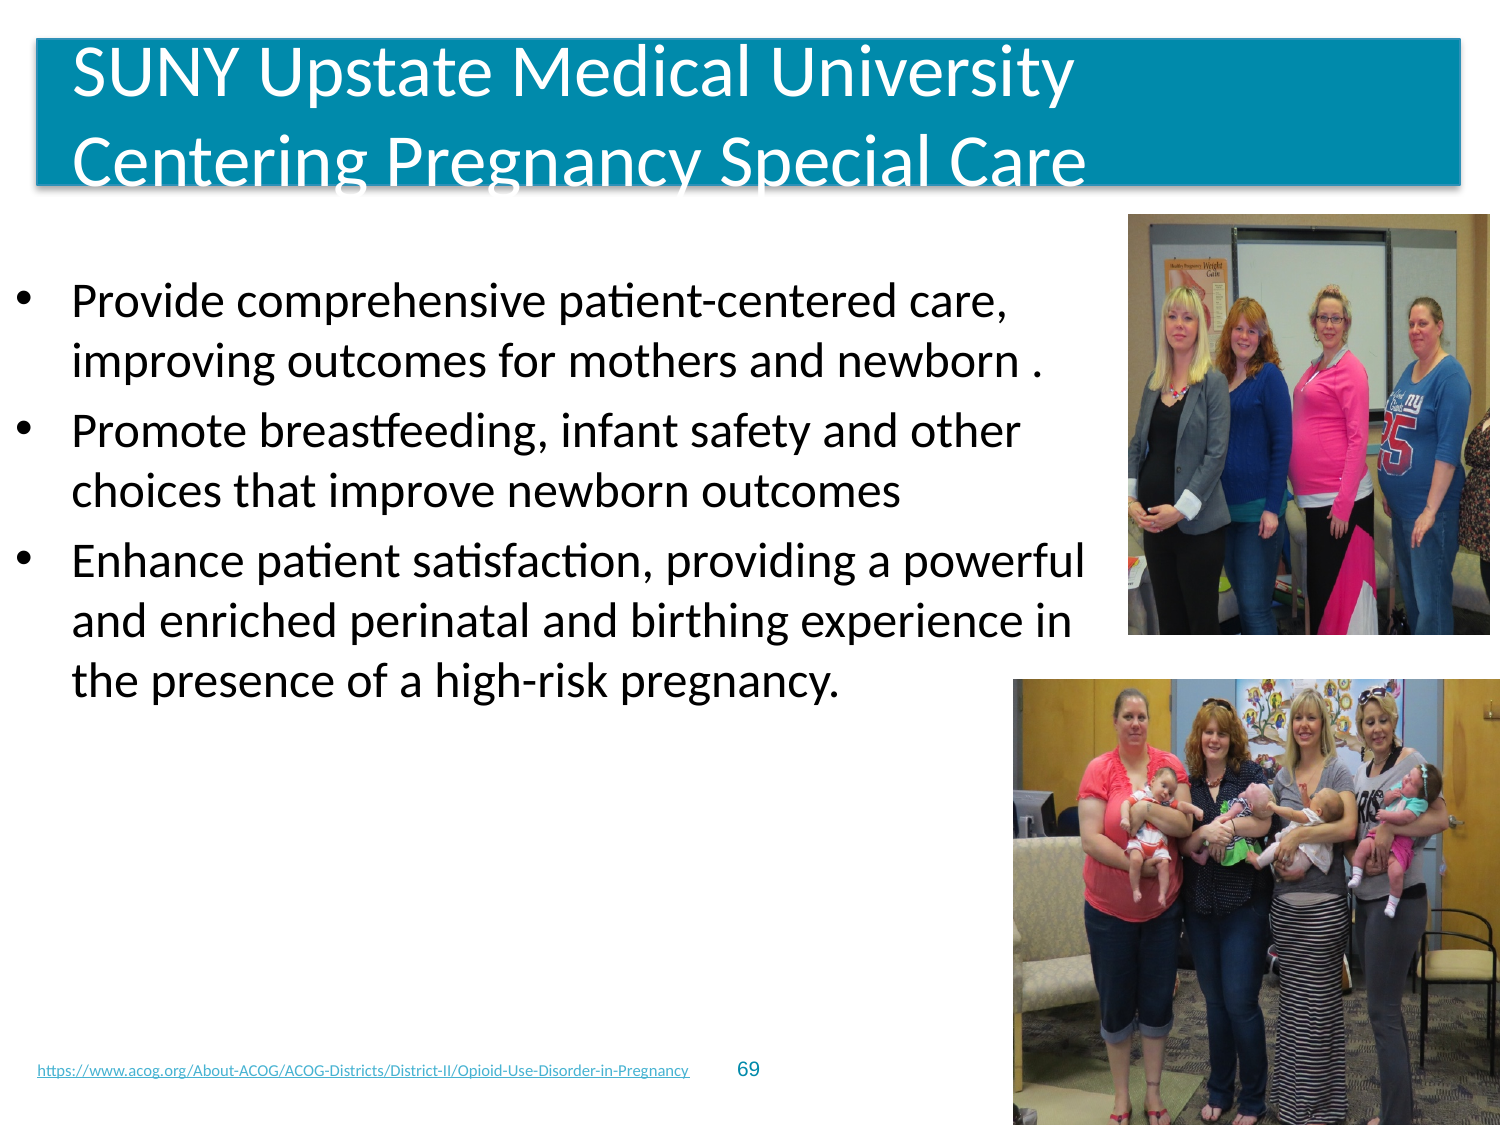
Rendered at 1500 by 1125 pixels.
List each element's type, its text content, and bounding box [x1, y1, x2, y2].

picture [80, 48, 102, 53]
picture [1013, 679, 1500, 1125]
picture [741, 44, 746, 53]
picture [1003, 45, 1010, 53]
title SUNY Upstate Medical University Centering Pregnancy Special Care [57, 53, 1500, 170]
picture [639, 44, 645, 53]
picture [204, 48, 212, 53]
picture [1128, 214, 1491, 636]
picture [862, 45, 869, 53]
text_box Provide comprehensive patient-centered care, improving outcomes for mothers and newborn . Promote breastfeeding, infant safety and other choices that improve newborn outcomes Enhance patient satisfaction, providing a powerful and enriched perinatal and birthing experience in the presence of a high-risk pregnancy. [0, 169, 1119, 768]
picture [656, 45, 663, 53]
